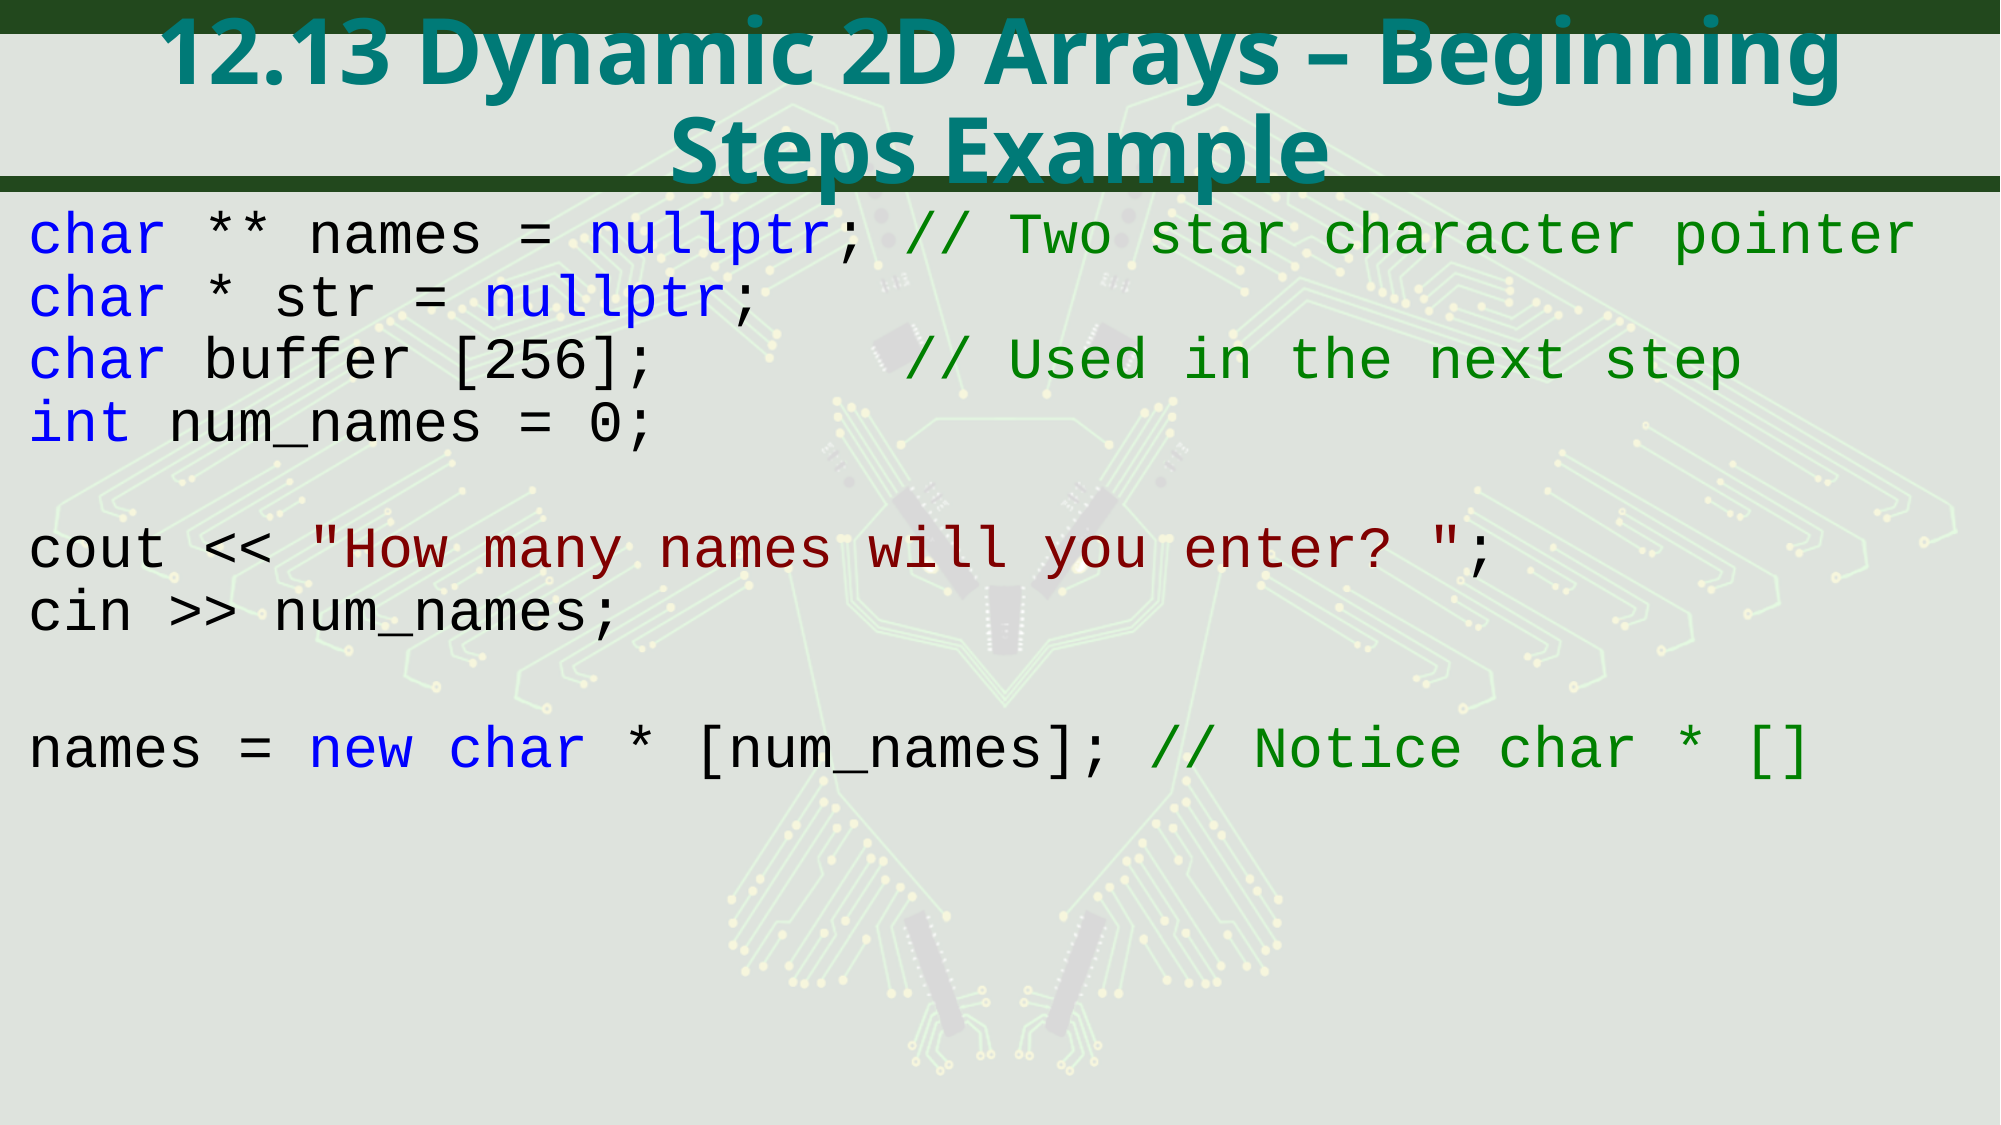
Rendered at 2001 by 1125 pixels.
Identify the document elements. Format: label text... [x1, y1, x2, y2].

title 12.13 Dynamic 2D Arrays – Beginning Steps Example [13, 36, 1989, 173]
list char ** names = nullptr; // Two star character pointer char * str = nullptr; char buffer [256]; // Used in the next step int num_names = 0; cout << "How many names will you enter? "; cin >> num_names; names = new char * [num_names]; // Notice char * [] [13, 195, 1989, 1014]
